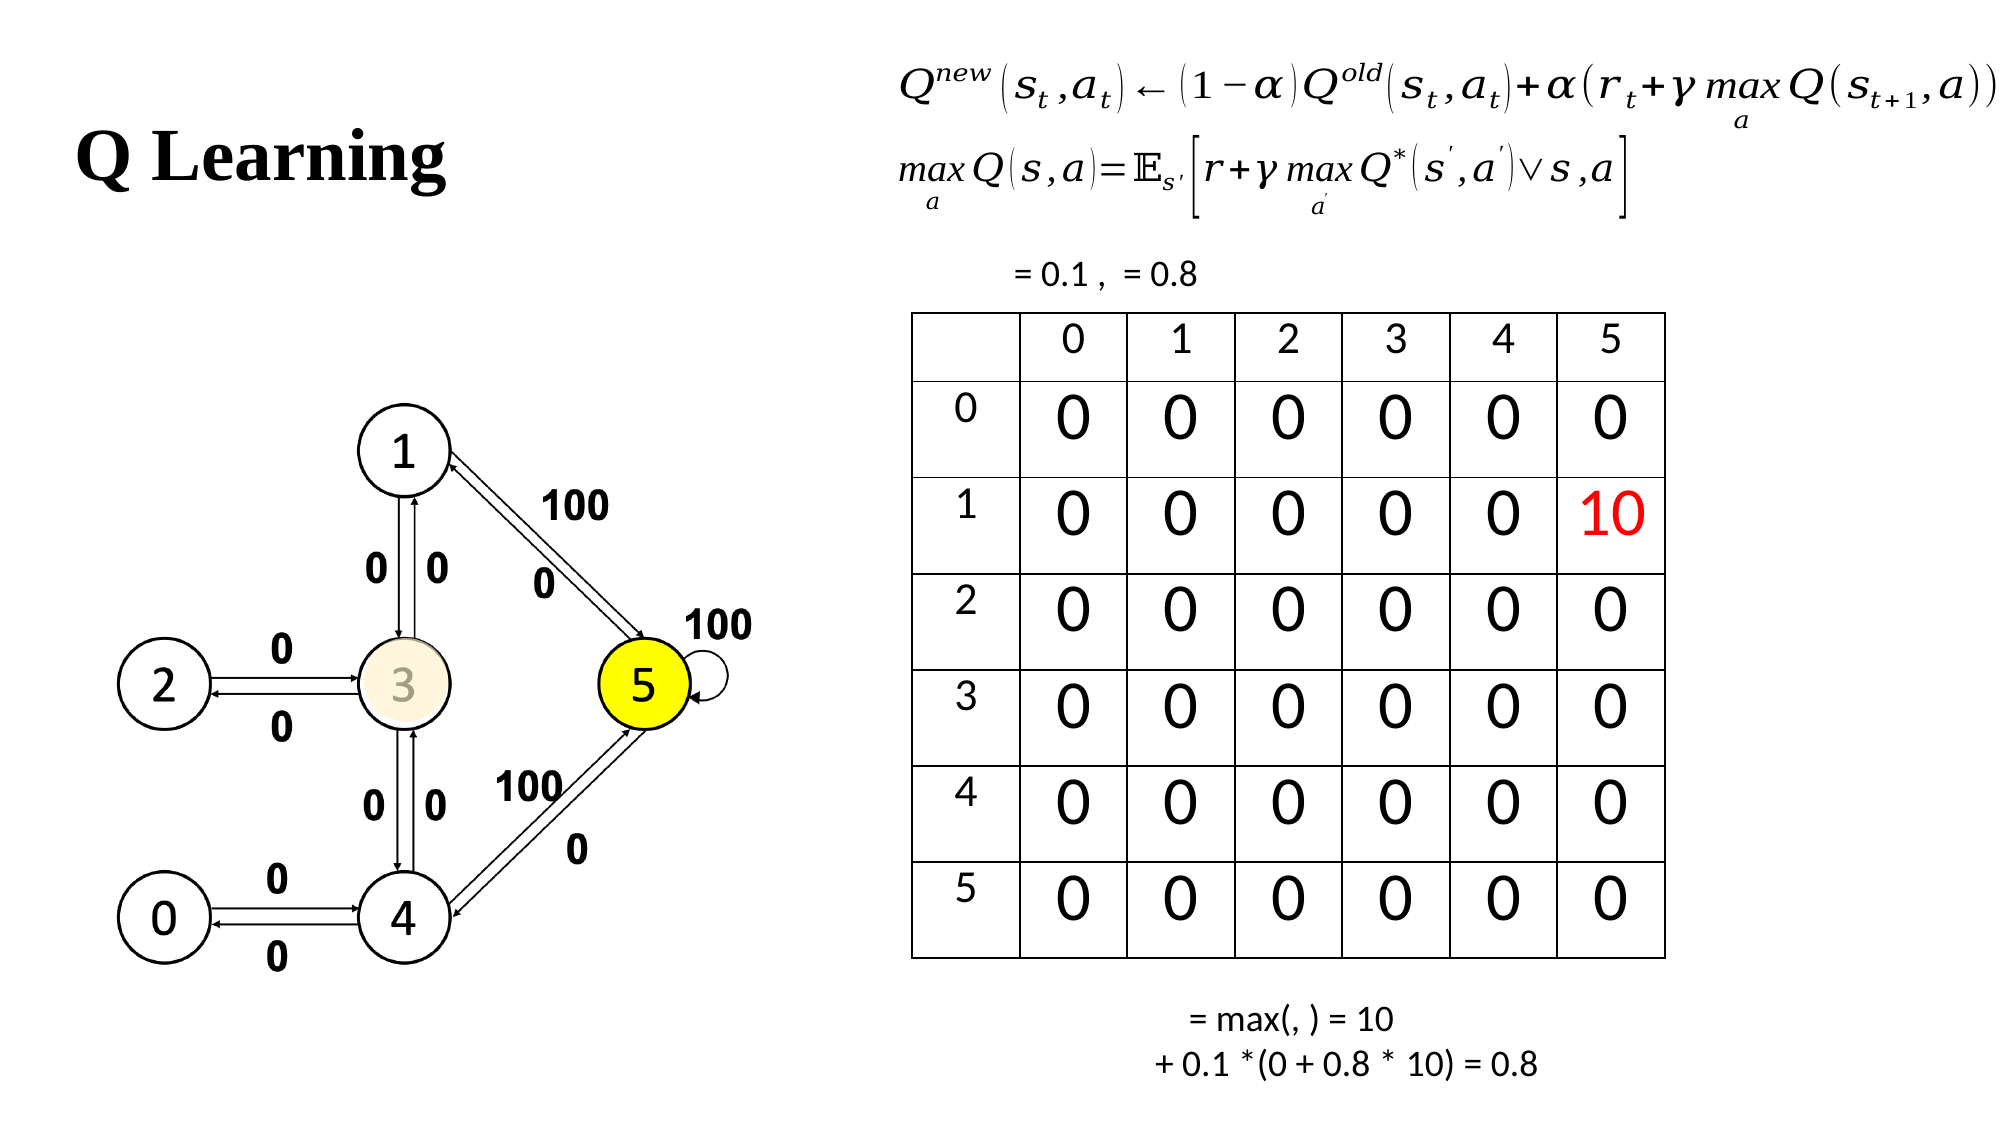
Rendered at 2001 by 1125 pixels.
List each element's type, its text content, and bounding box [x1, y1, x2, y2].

table_cell 3 [913, 671, 1019, 765]
table_cell 0 [1558, 575, 1664, 669]
table_cell 0 [1128, 382, 1234, 477]
table_cell 0 [1128, 863, 1234, 957]
table_header 1 [1128, 314, 1234, 381]
table_cell 0 [1236, 575, 1341, 669]
table_header 4 [1451, 314, 1556, 381]
table_cell 0 [1236, 863, 1341, 957]
table_cell 0 [1343, 575, 1449, 669]
table_cell 0 [1128, 671, 1234, 765]
table_cell 0 [1128, 478, 1234, 573]
table_cell 0 [1021, 575, 1126, 669]
table_cell 0 [1021, 863, 1126, 957]
table_cell 4 [913, 767, 1019, 861]
table_cell 0 [1128, 767, 1234, 861]
table_cell 0 [1236, 671, 1341, 765]
table_cell 0 [1558, 767, 1664, 861]
table_header 0 [1021, 314, 1126, 381]
table_cell 0 [1451, 382, 1556, 477]
table_header [913, 314, 1019, 381]
table_cell 0 [1343, 671, 1449, 765]
table_cell 0 [1021, 478, 1126, 573]
table_cell 0 [1451, 863, 1556, 957]
table_cell 0 [1021, 382, 1126, 477]
text_box Q Learning [59, 98, 1937, 204]
table_cell 0 [1451, 478, 1556, 573]
table_header 3 [1343, 314, 1449, 381]
table_header 2 [1236, 314, 1341, 381]
table_cell 0 [1343, 382, 1449, 477]
picture [116, 401, 780, 1005]
table_cell 2 [913, 575, 1019, 669]
table_cell 0 [1236, 382, 1341, 477]
table_cell 0 [913, 382, 1019, 477]
table_cell 0 [1451, 575, 1556, 669]
table_cell 0 [1021, 671, 1126, 765]
table_cell 0 [1128, 575, 1234, 669]
table_header 5 [1558, 314, 1664, 381]
table_cell 0 [1343, 478, 1449, 573]
table_cell 0 [1451, 767, 1556, 861]
table_cell 0 [1021, 767, 1126, 861]
table_cell 5 [913, 863, 1019, 957]
table_cell 1 [913, 478, 1019, 573]
table_cell 10 [1558, 478, 1664, 573]
table_cell 0 [1343, 863, 1449, 957]
table_cell 0 [1558, 863, 1664, 957]
table_cell 0 [1558, 671, 1664, 765]
table_cell 0 [1451, 671, 1556, 765]
table_cell 0 [1236, 478, 1341, 573]
table_cell 0 [1343, 767, 1449, 861]
table_cell 0 [1236, 767, 1341, 861]
table_cell 0 [1558, 382, 1664, 477]
